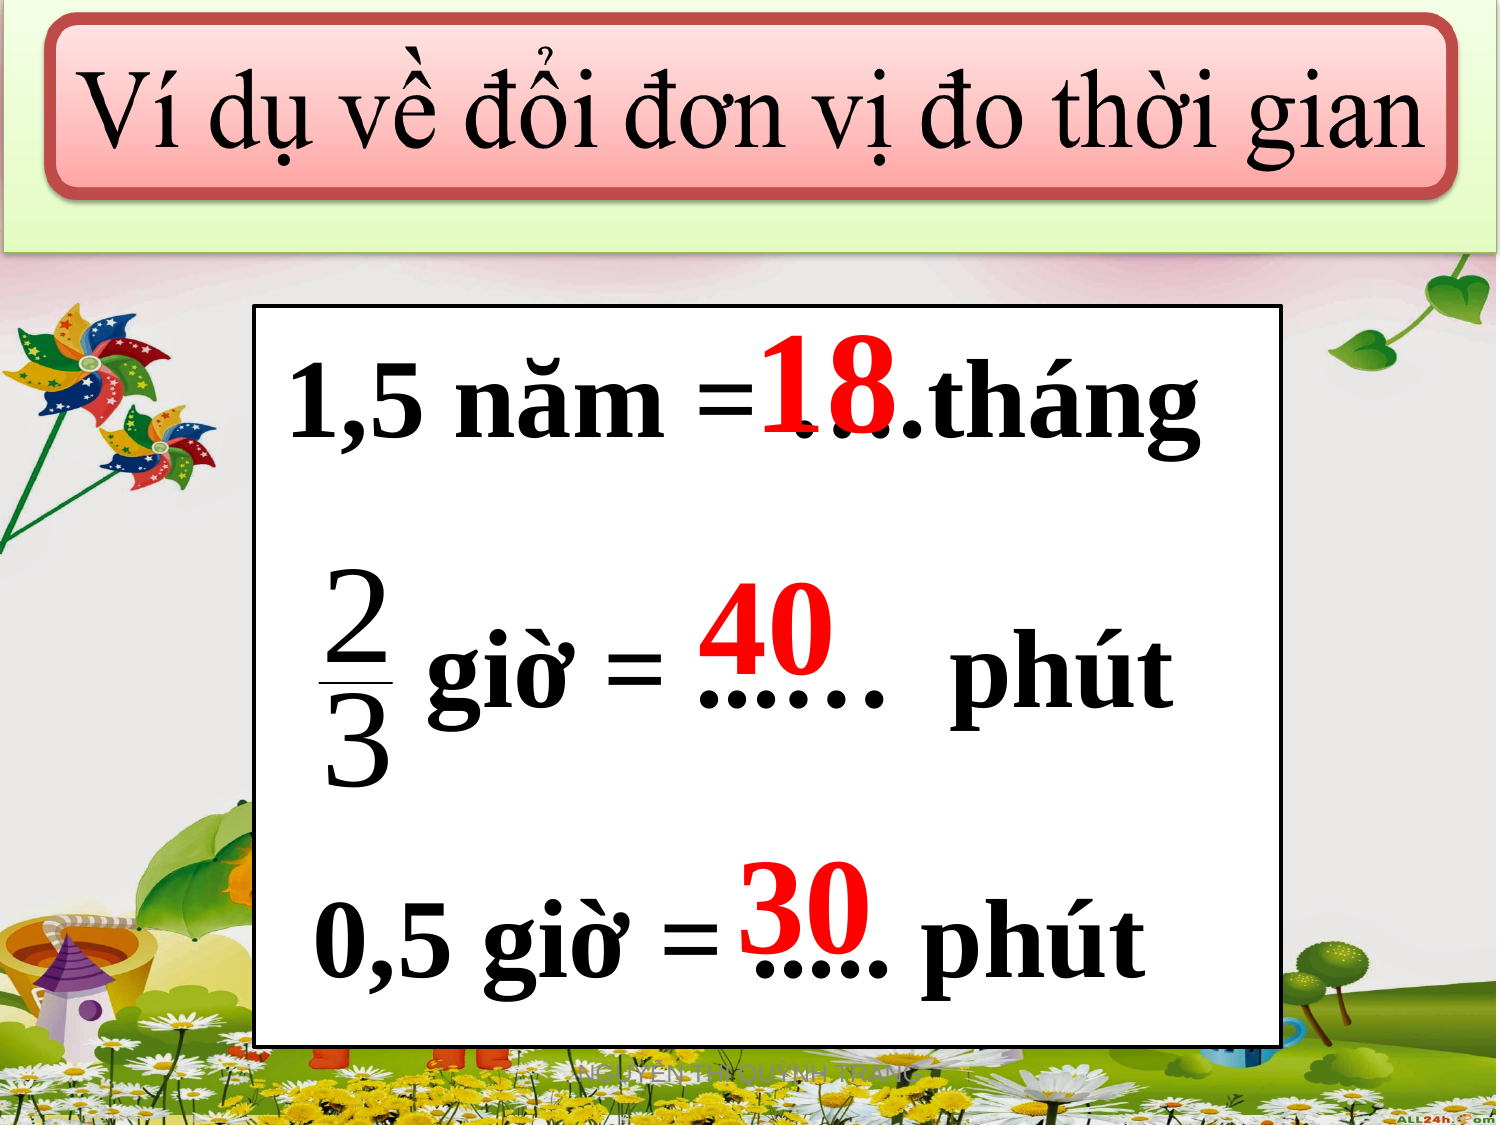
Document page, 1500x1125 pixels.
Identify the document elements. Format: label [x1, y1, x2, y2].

text_box [310, 555, 402, 798]
picture [3, 0, 1497, 253]
list [0, 259, 1496, 1125]
